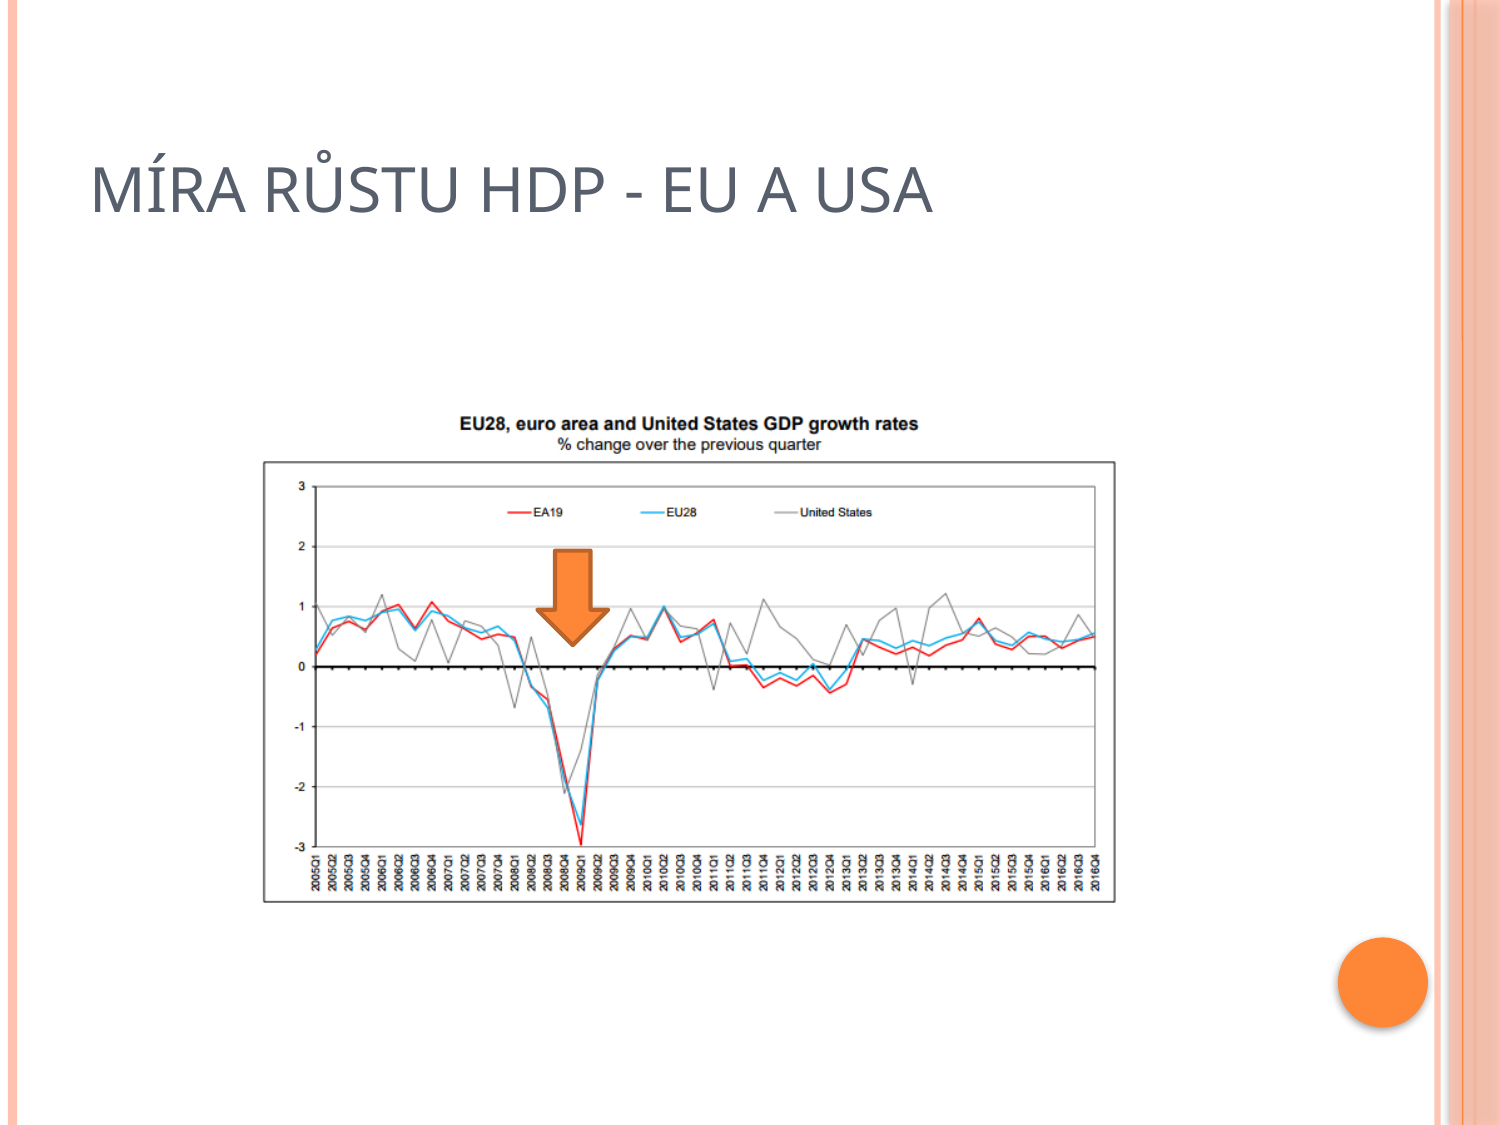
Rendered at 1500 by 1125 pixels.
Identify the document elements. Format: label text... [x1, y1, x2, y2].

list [228, 410, 1147, 914]
title Míra růstu HDP - EU a USA [75, 45, 1300, 233]
